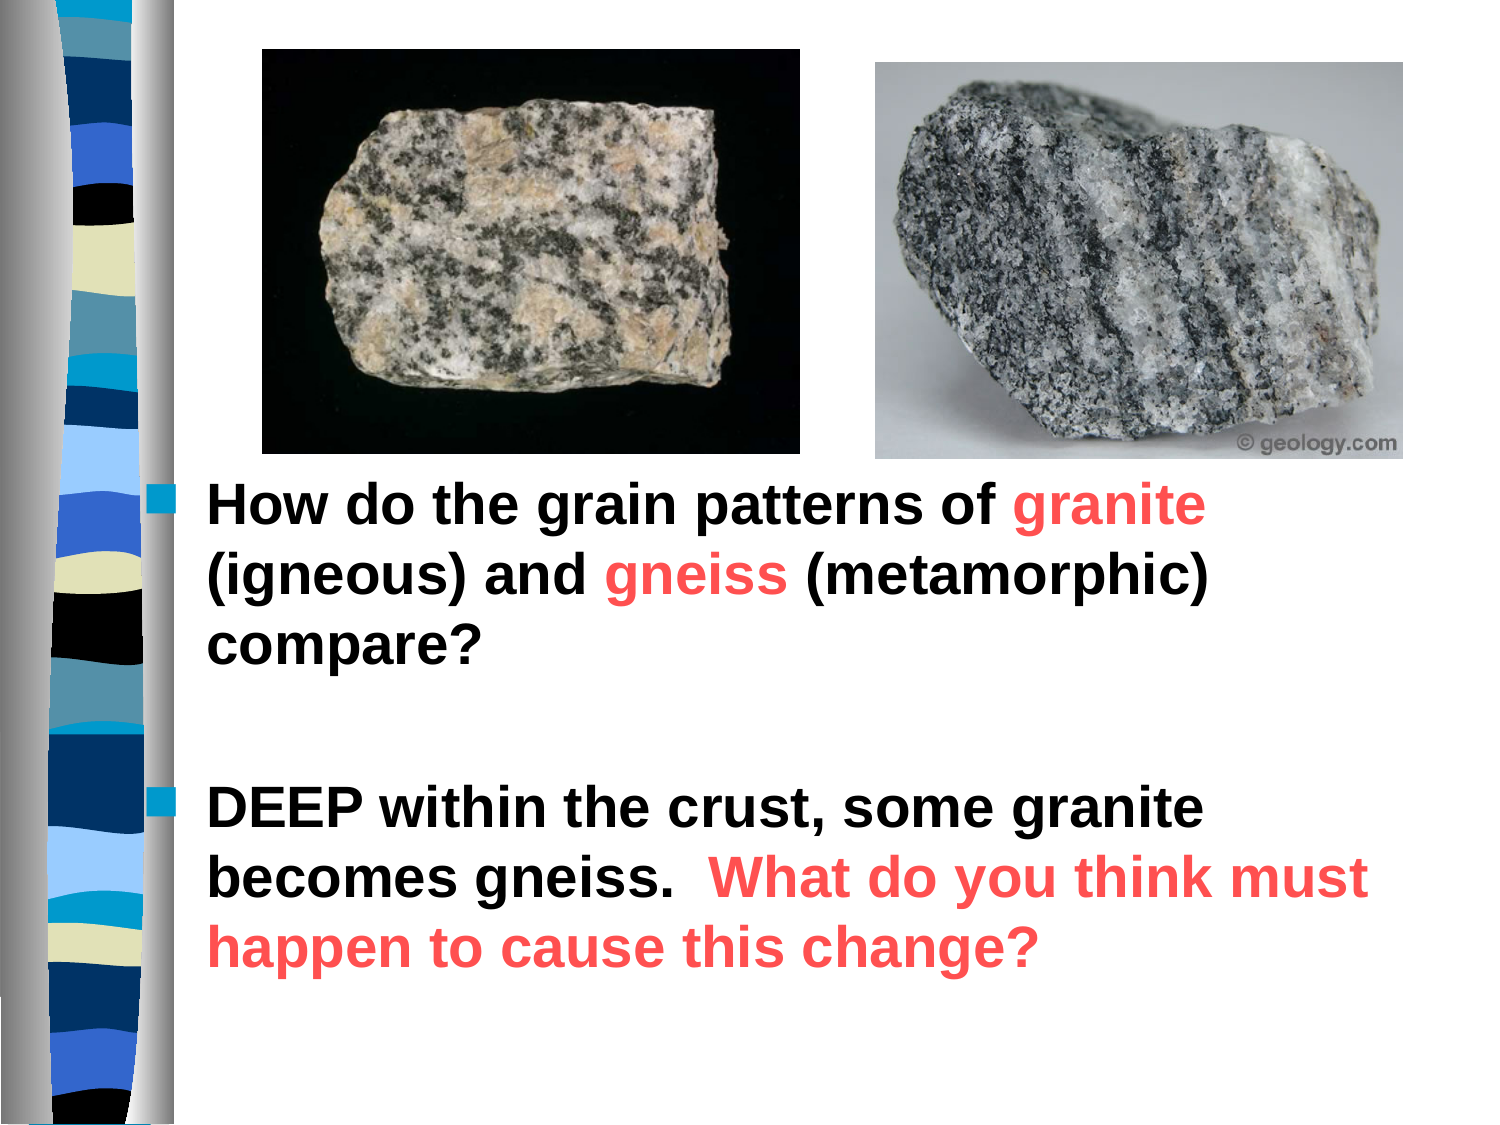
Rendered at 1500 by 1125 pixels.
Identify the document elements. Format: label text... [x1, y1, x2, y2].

picture [874, 62, 1403, 459]
list How do the grain patterns of granite (igneous) and gneiss (metamorphic) compare? DEEP within the crust, some granite becomes gneiss. What do you think must happen to cause this change? [134, 458, 1465, 996]
picture [262, 49, 801, 454]
